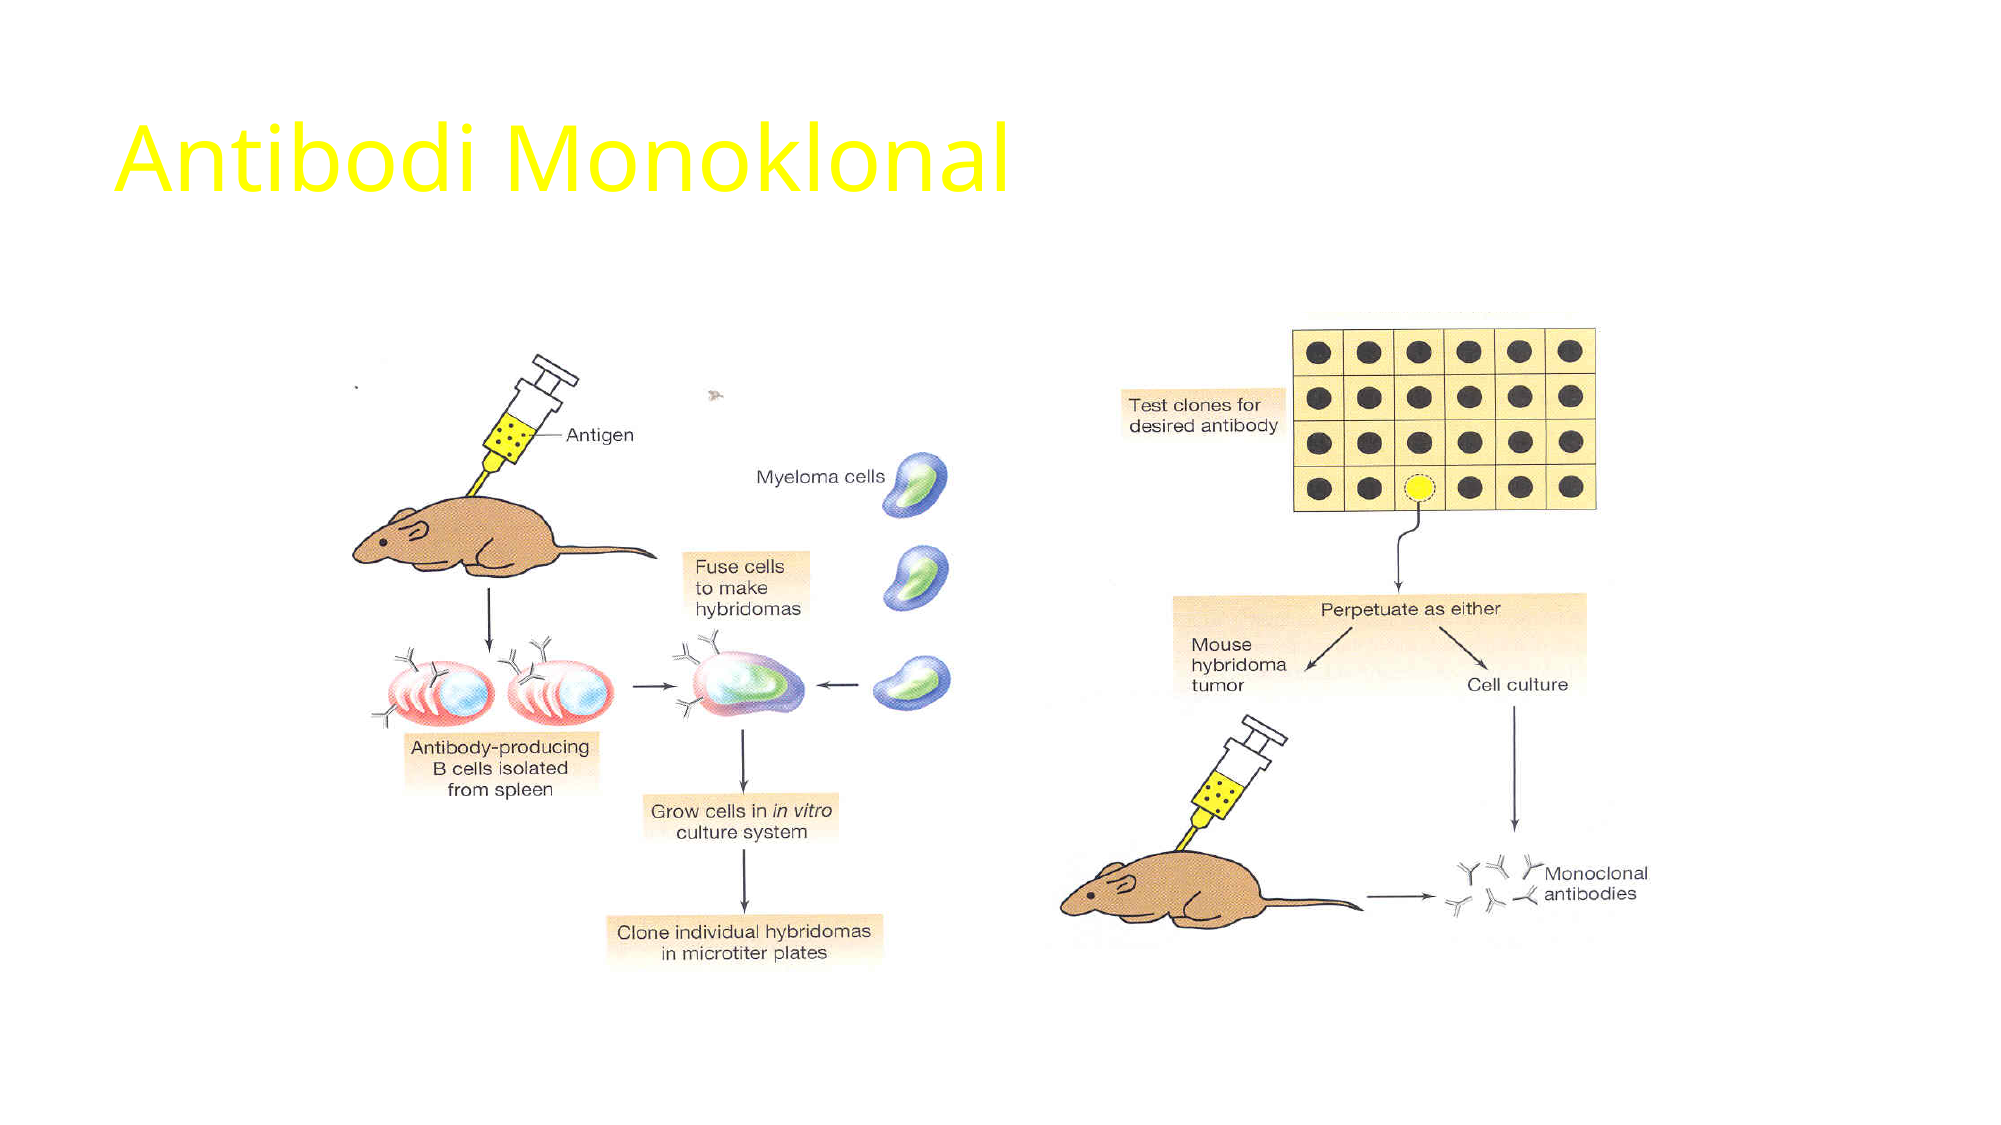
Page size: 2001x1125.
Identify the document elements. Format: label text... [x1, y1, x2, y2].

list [1037, 312, 1661, 949]
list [337, 337, 964, 974]
title Antibodi Monoklonal [99, 47, 1900, 275]
